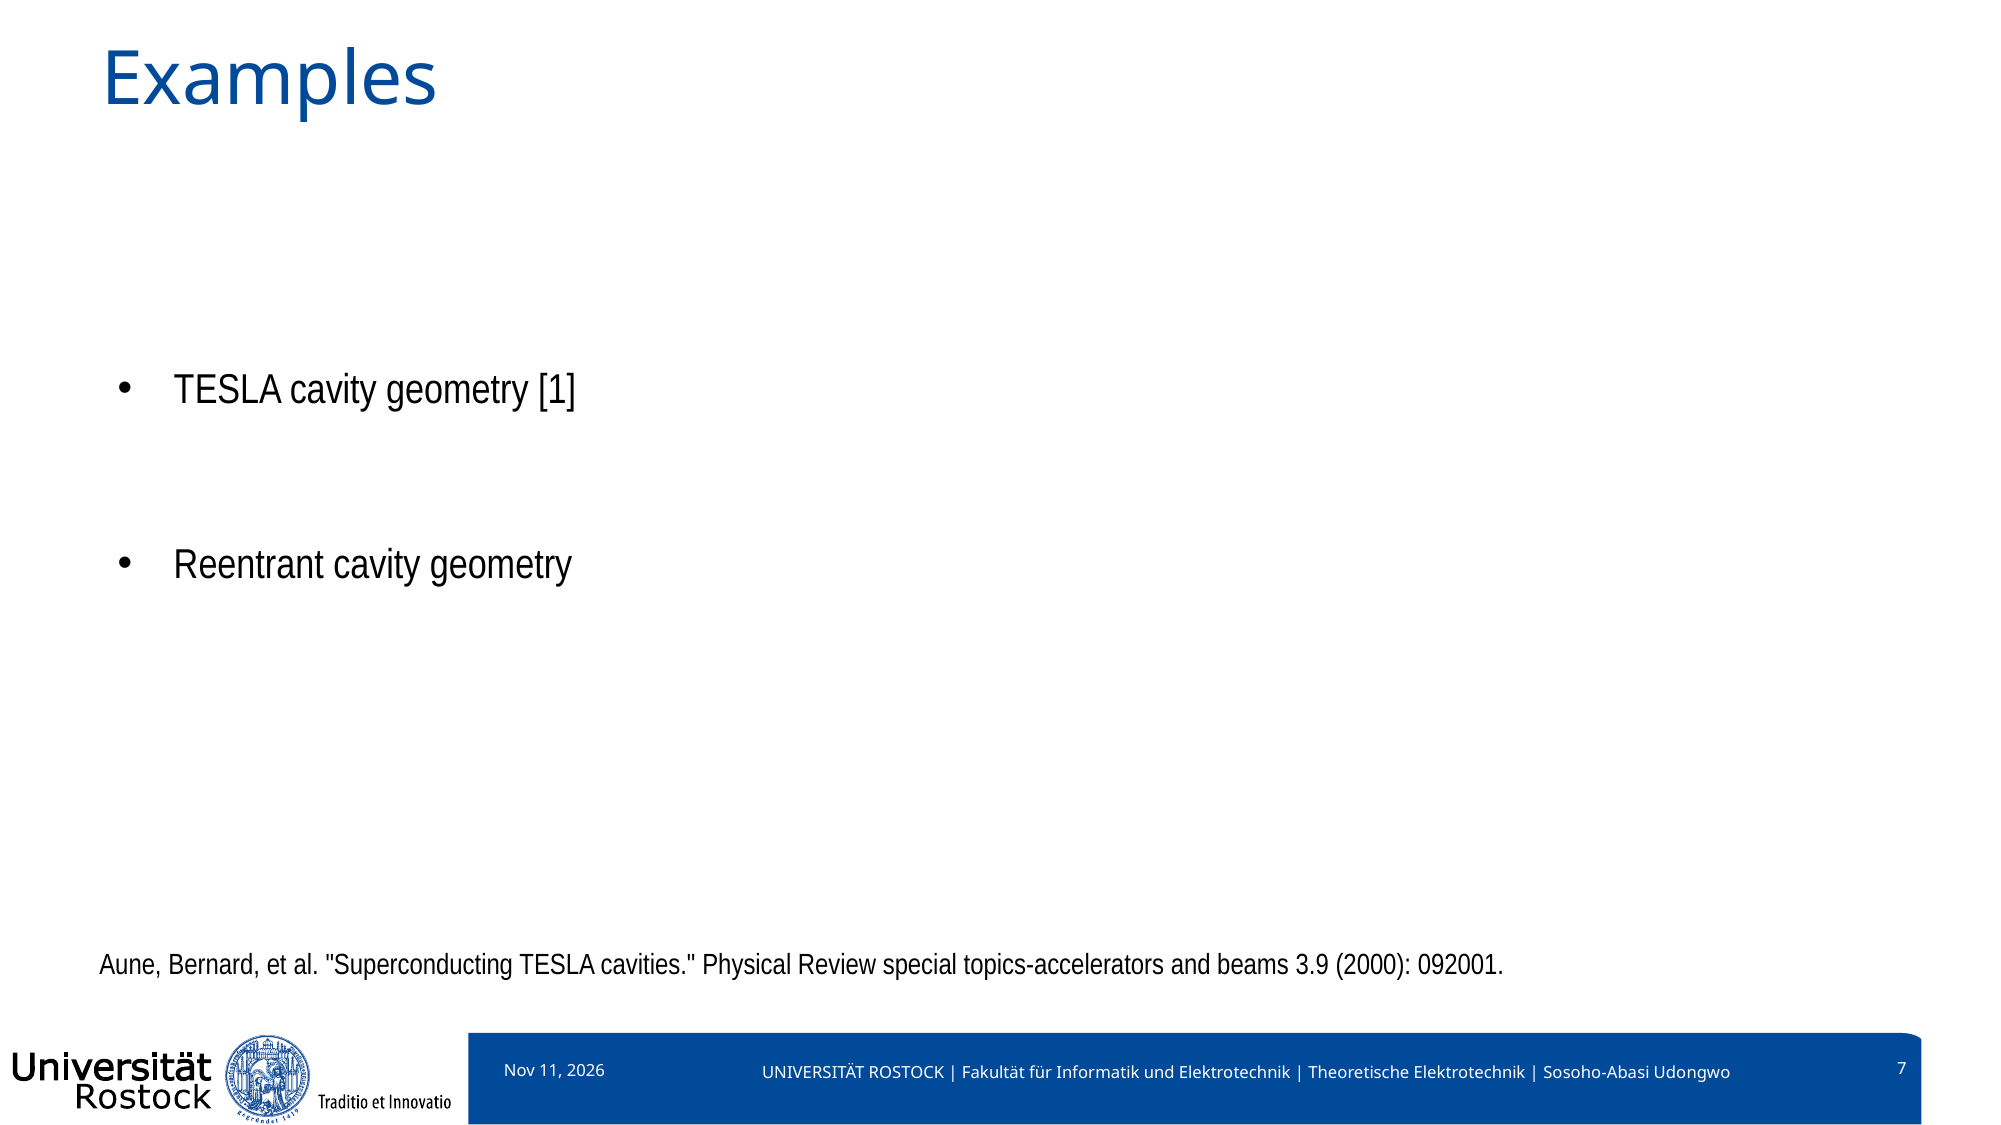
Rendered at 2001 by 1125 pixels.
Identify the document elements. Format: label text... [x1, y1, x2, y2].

footer UNIVERSITÄT ROSTOCK | Fakultät für Informatik und Elektrotechnik | Theoretische Elektrotechnik | Sosoho-Abasi Udongwo [663, 1054, 1814, 1096]
text_box Aune, Bernard, et al. "Superconducting TESLA cavities." Physical Review special topics-accelerators and beams 3.9 (2000): 092001. [84, 937, 1727, 988]
slide_number 3-Oct-24 [503, 1053, 656, 1097]
list TESLA cavity geometry [1] Reentrant cavity geometry [102, 237, 1863, 793]
title Examples [101, 29, 1862, 142]
slide_number 7 [1814, 1051, 1922, 1096]
